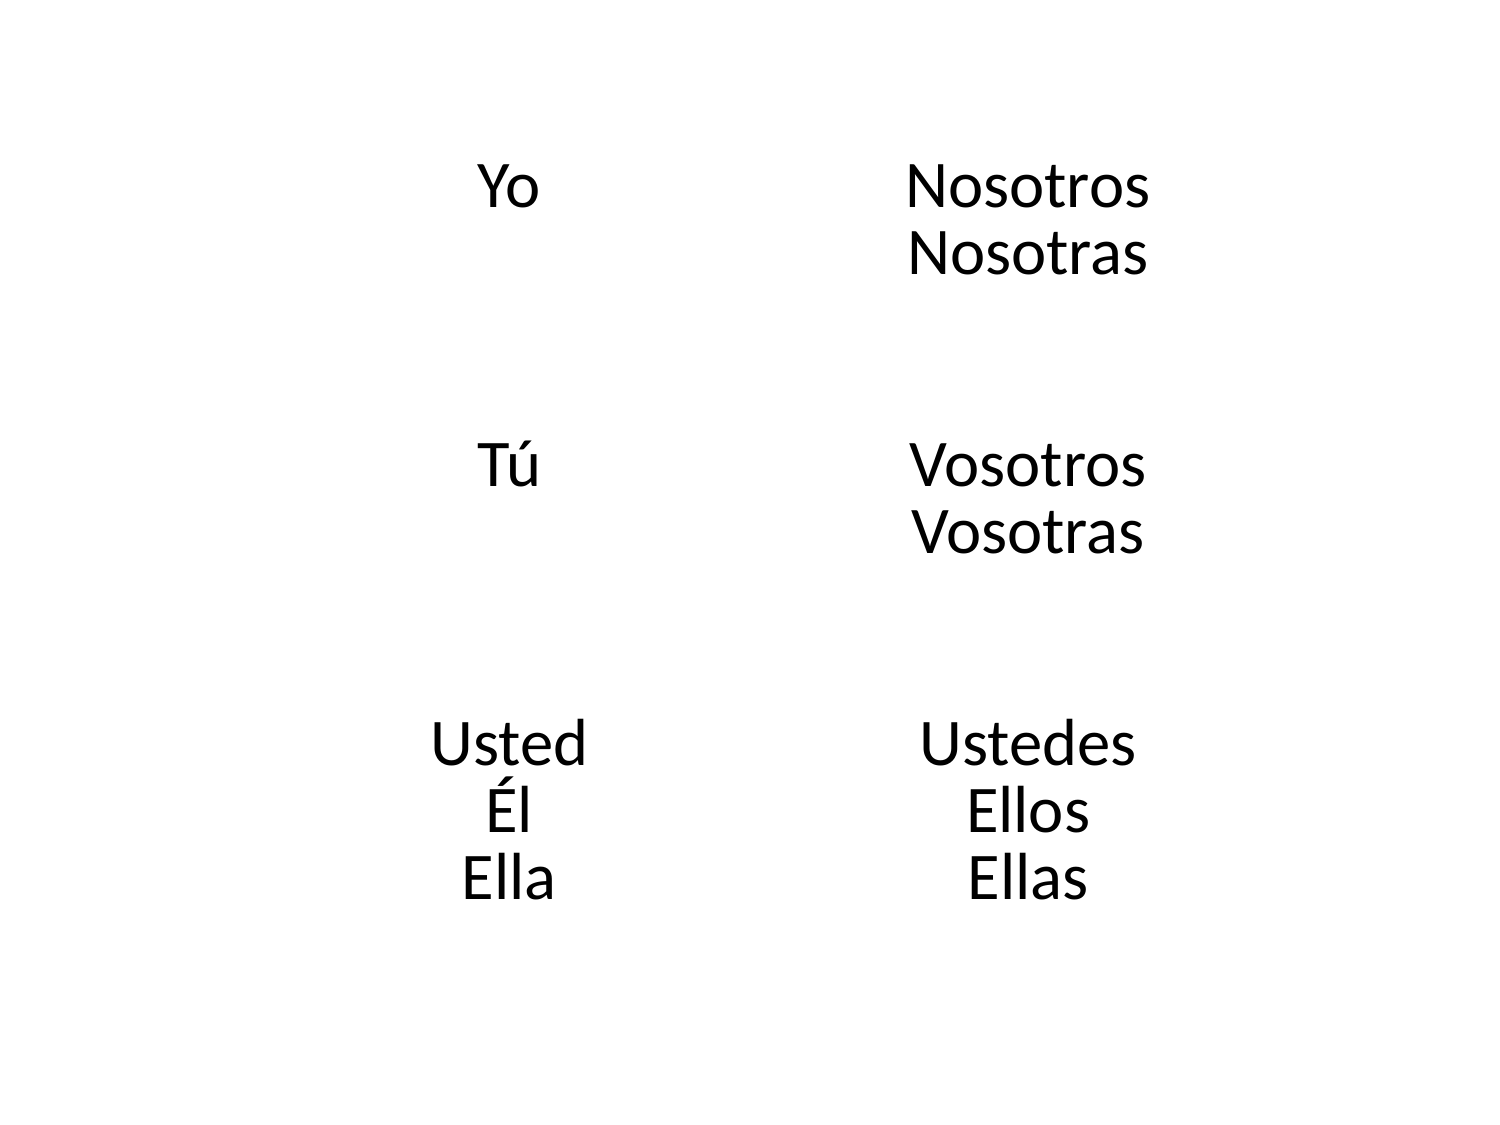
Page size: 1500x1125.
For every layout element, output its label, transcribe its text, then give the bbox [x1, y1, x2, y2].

table_header Nosotros Nosotras [769, 150, 1287, 429]
table_cell Ustedes Ellos Ellas [769, 708, 1287, 987]
table_cell Vosotros Vosotras [769, 429, 1287, 708]
table_cell Tú [250, 429, 769, 708]
table_cell Usted Él Ella [250, 708, 769, 987]
table_header Yo [250, 150, 769, 429]
